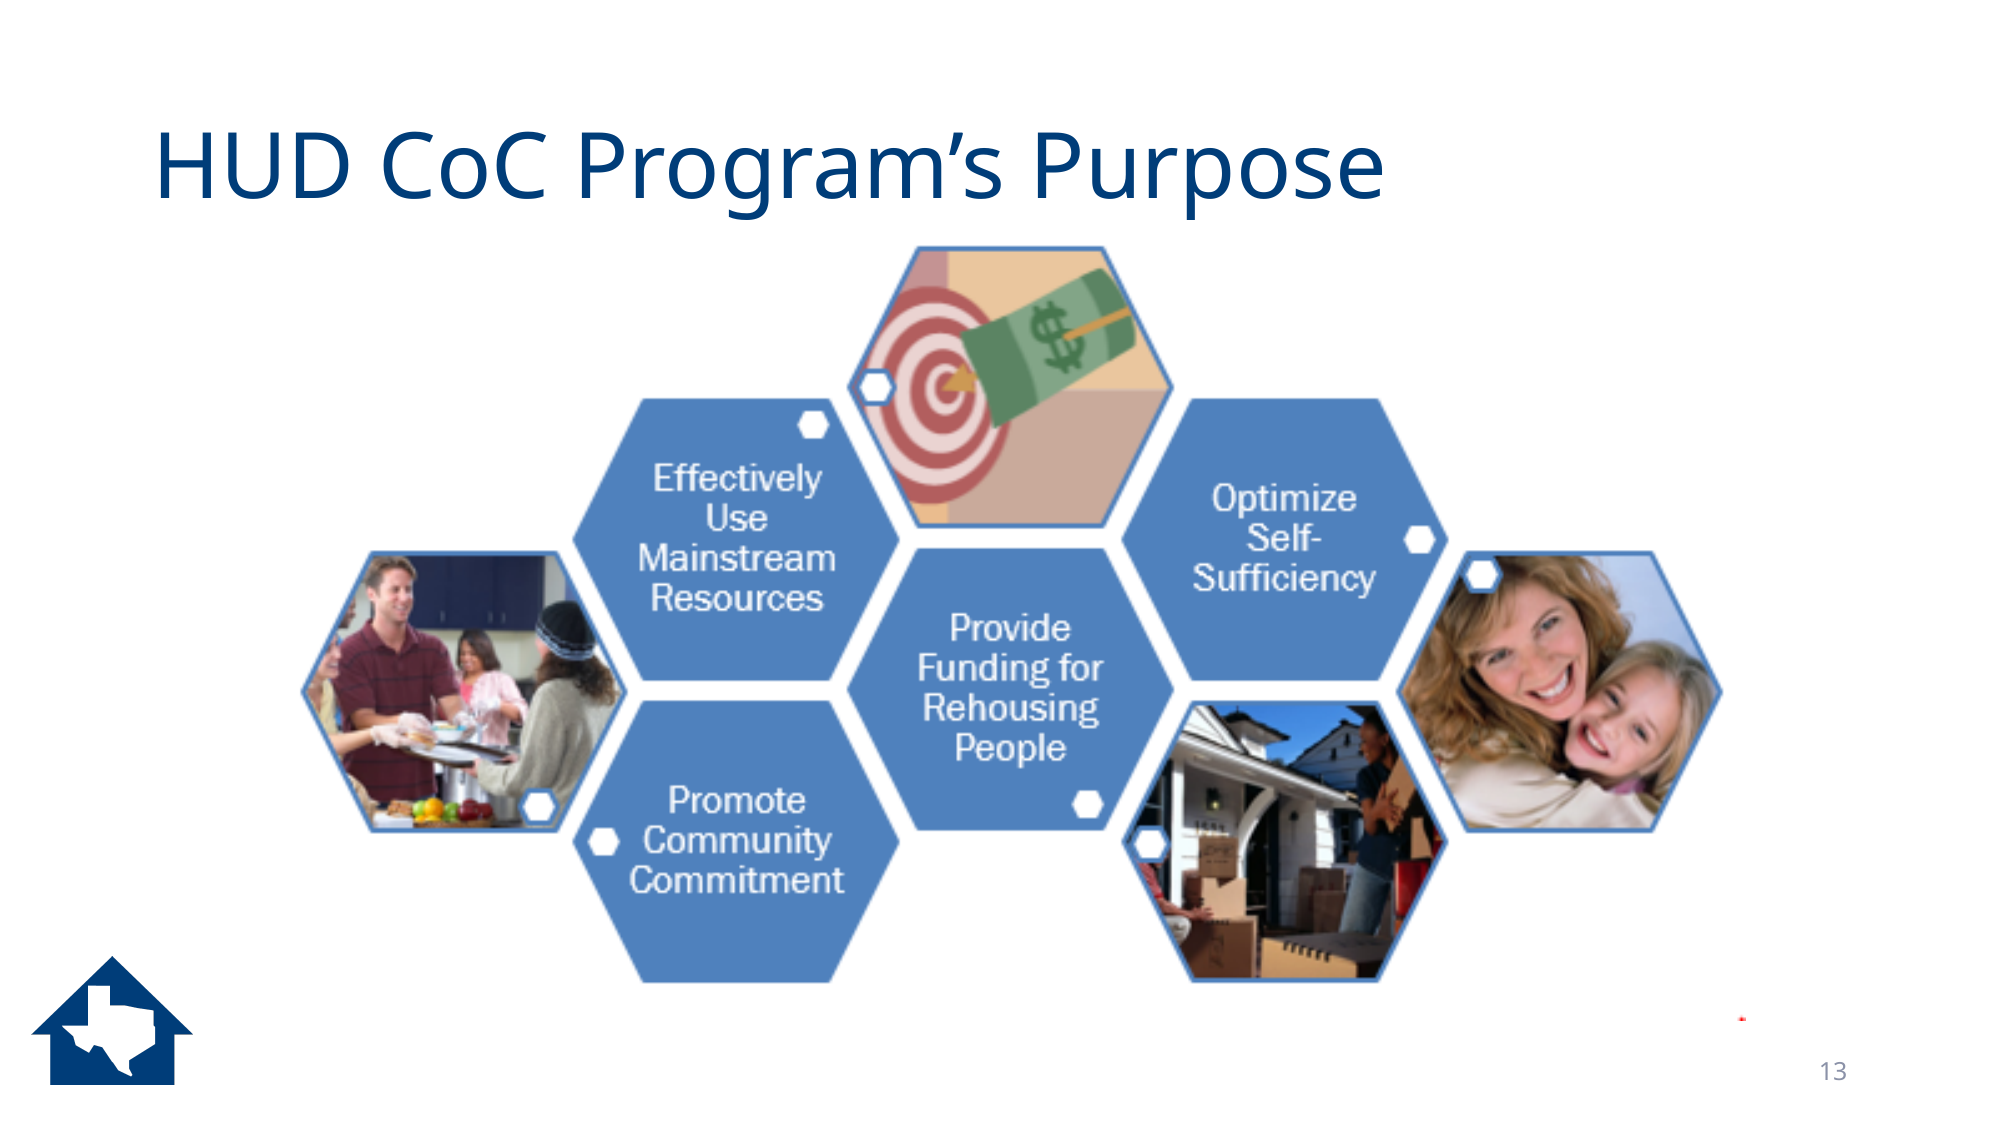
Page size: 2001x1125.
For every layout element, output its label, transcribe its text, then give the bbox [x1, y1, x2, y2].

picture [31, 956, 193, 1085]
title HUD CoC Program’s Purpose [137, 59, 1863, 278]
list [254, 227, 1746, 1021]
slide_number 13 [1412, 1042, 1863, 1103]
